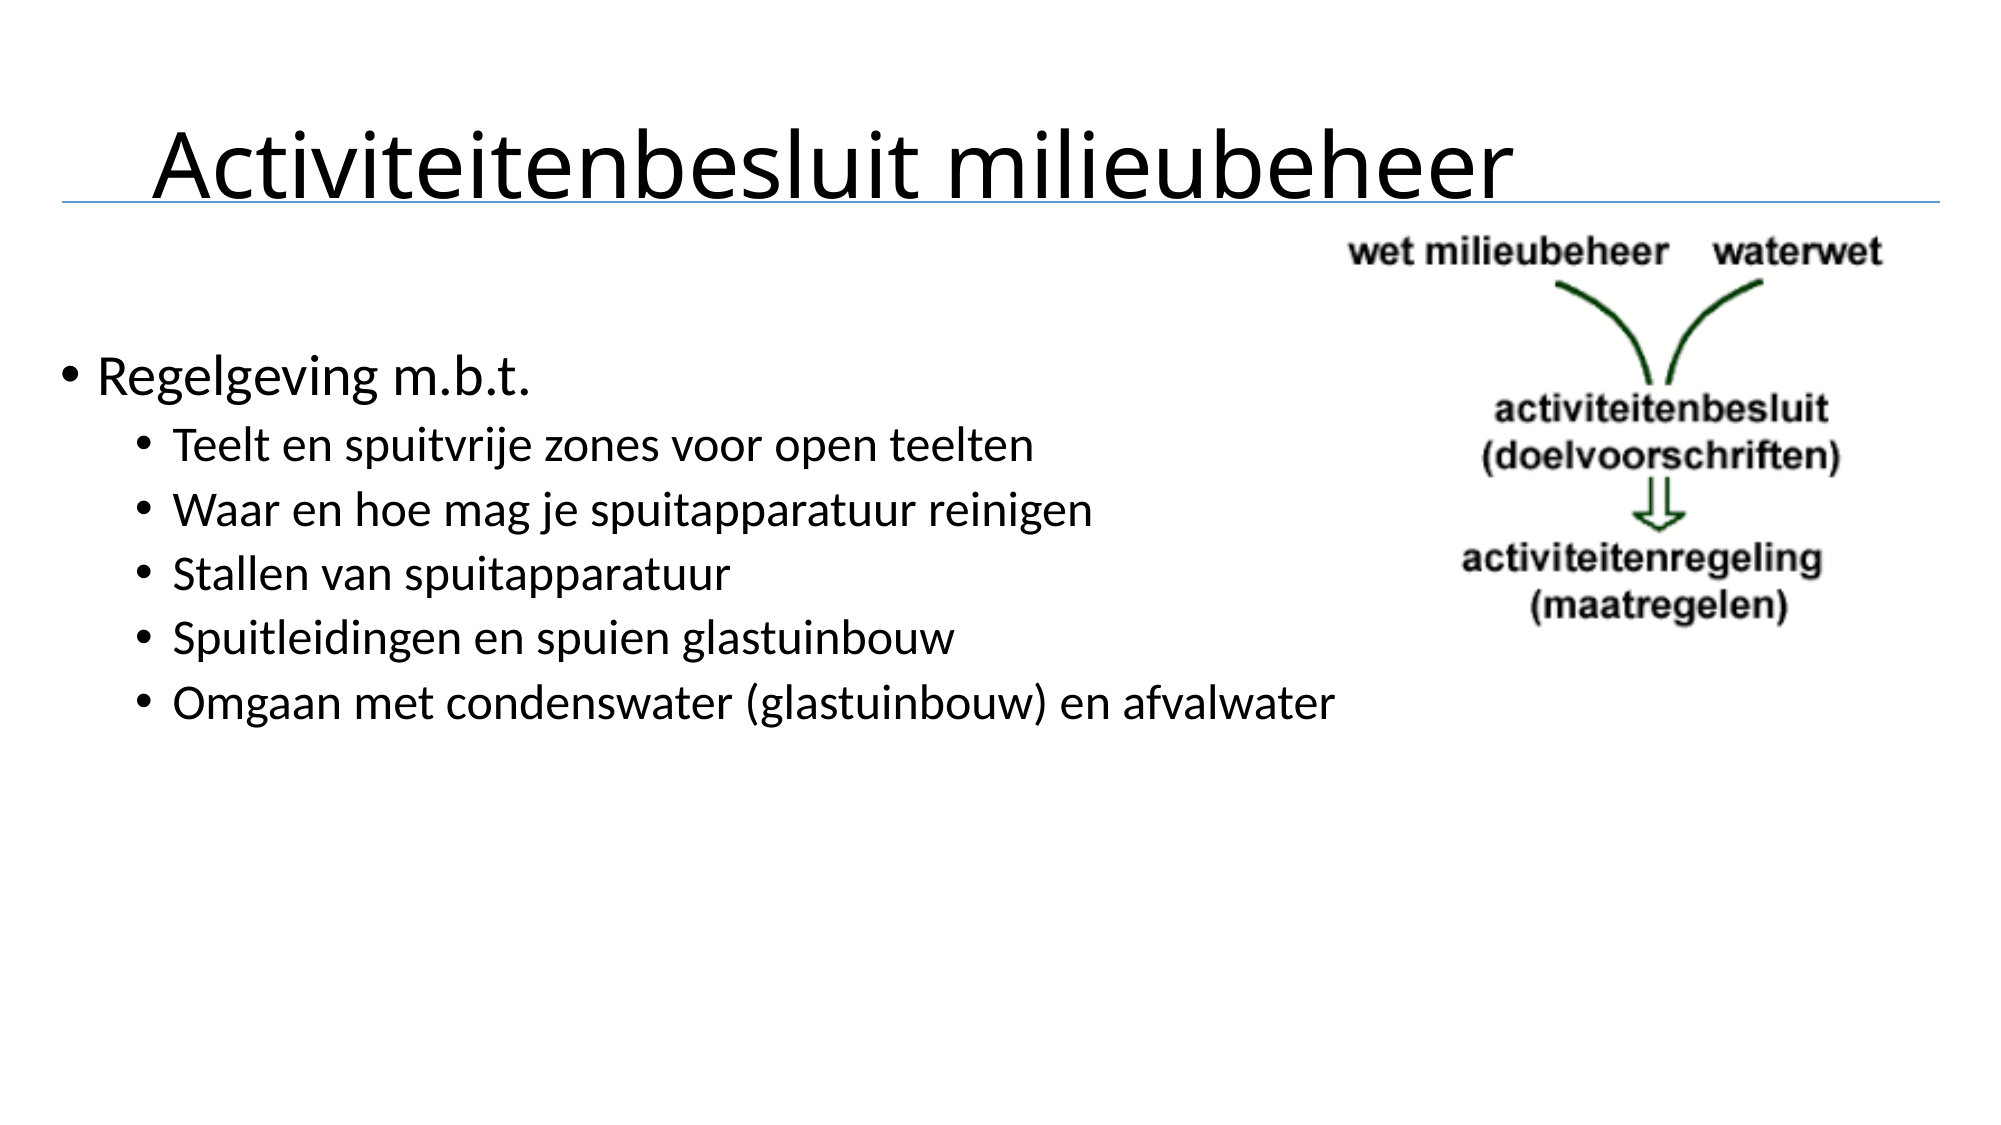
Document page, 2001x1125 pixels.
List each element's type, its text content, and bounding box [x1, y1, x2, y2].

picture [1321, 218, 1923, 639]
list Regelgeving m.b.t. Teelt en spuitvrije zones voor open teelten Waar en hoe mag je spuitapparatuur reinigen Stallen van spuitapparatuur Spuitleidingen en spuien glastuinbouw Omgaan met condenswater (glastuinbouw) en afvalwater [45, 337, 1771, 1052]
title Activiteitenbesluit milieubeheer [137, 59, 1863, 278]
